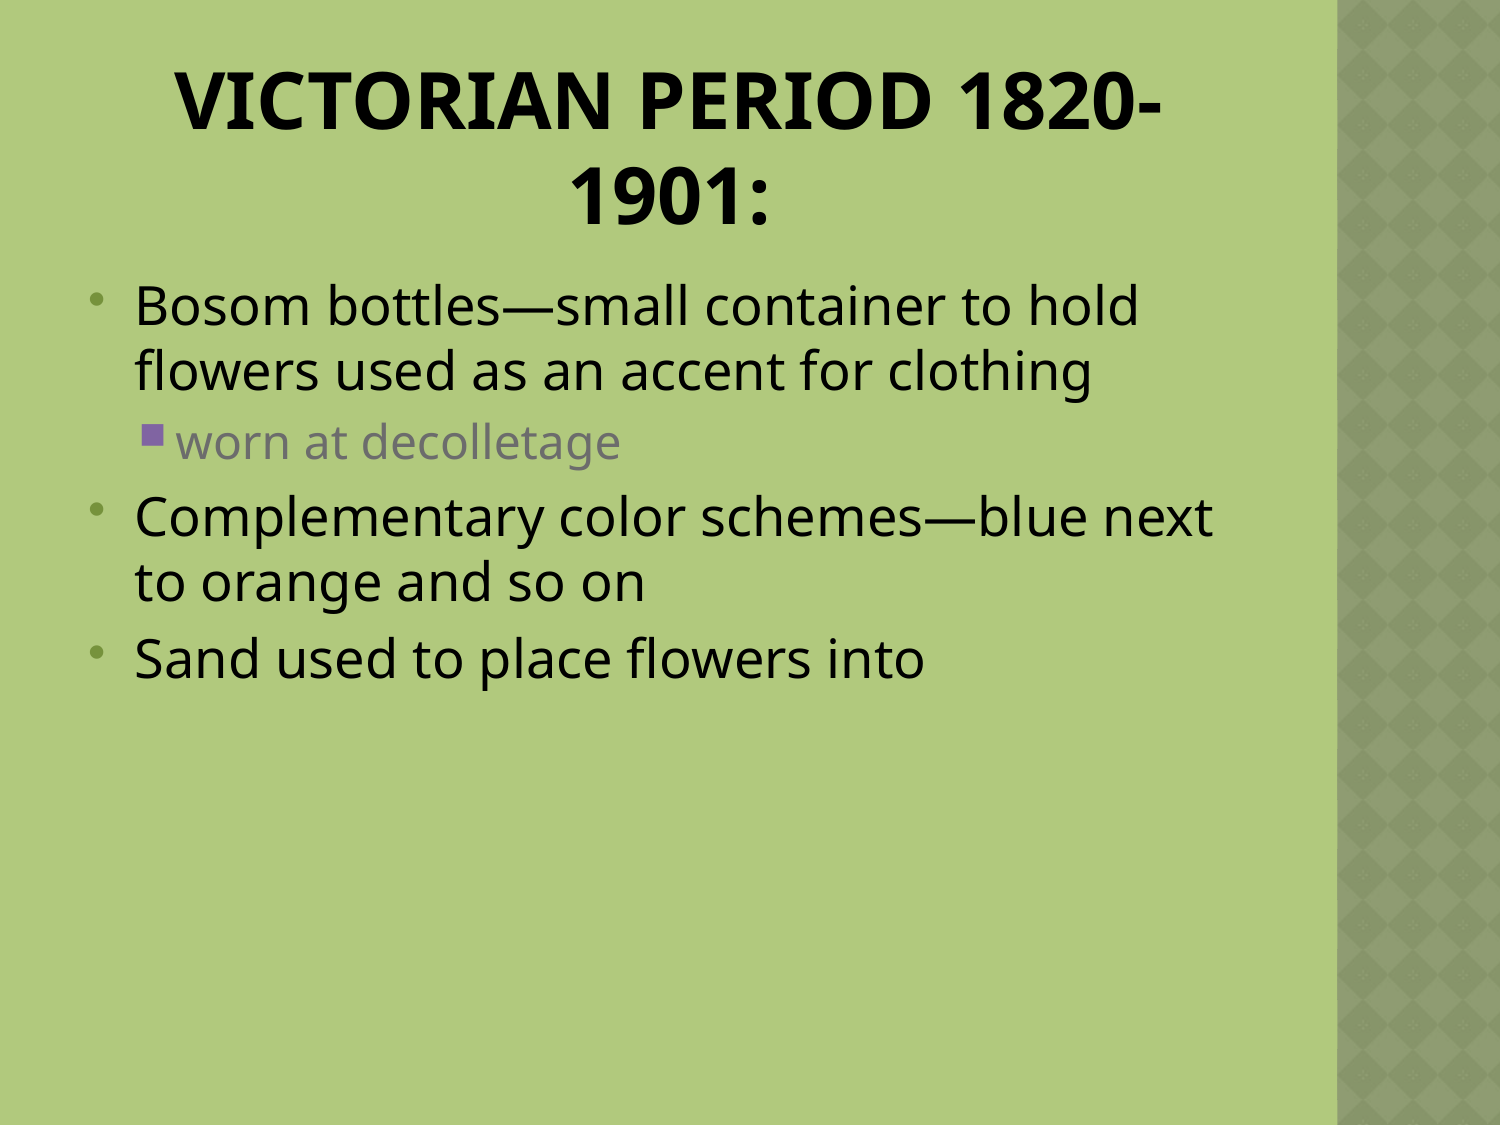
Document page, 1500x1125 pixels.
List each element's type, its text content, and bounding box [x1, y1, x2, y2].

title Victorian Period 1820-1901: [75, 52, 1263, 241]
list Bosom bottles—small container to hold flowers used as an accent for clothing worn at decolletage Complementary color schemes—blue next to orange and so on Sand used to place flowers into [75, 264, 1263, 1060]
